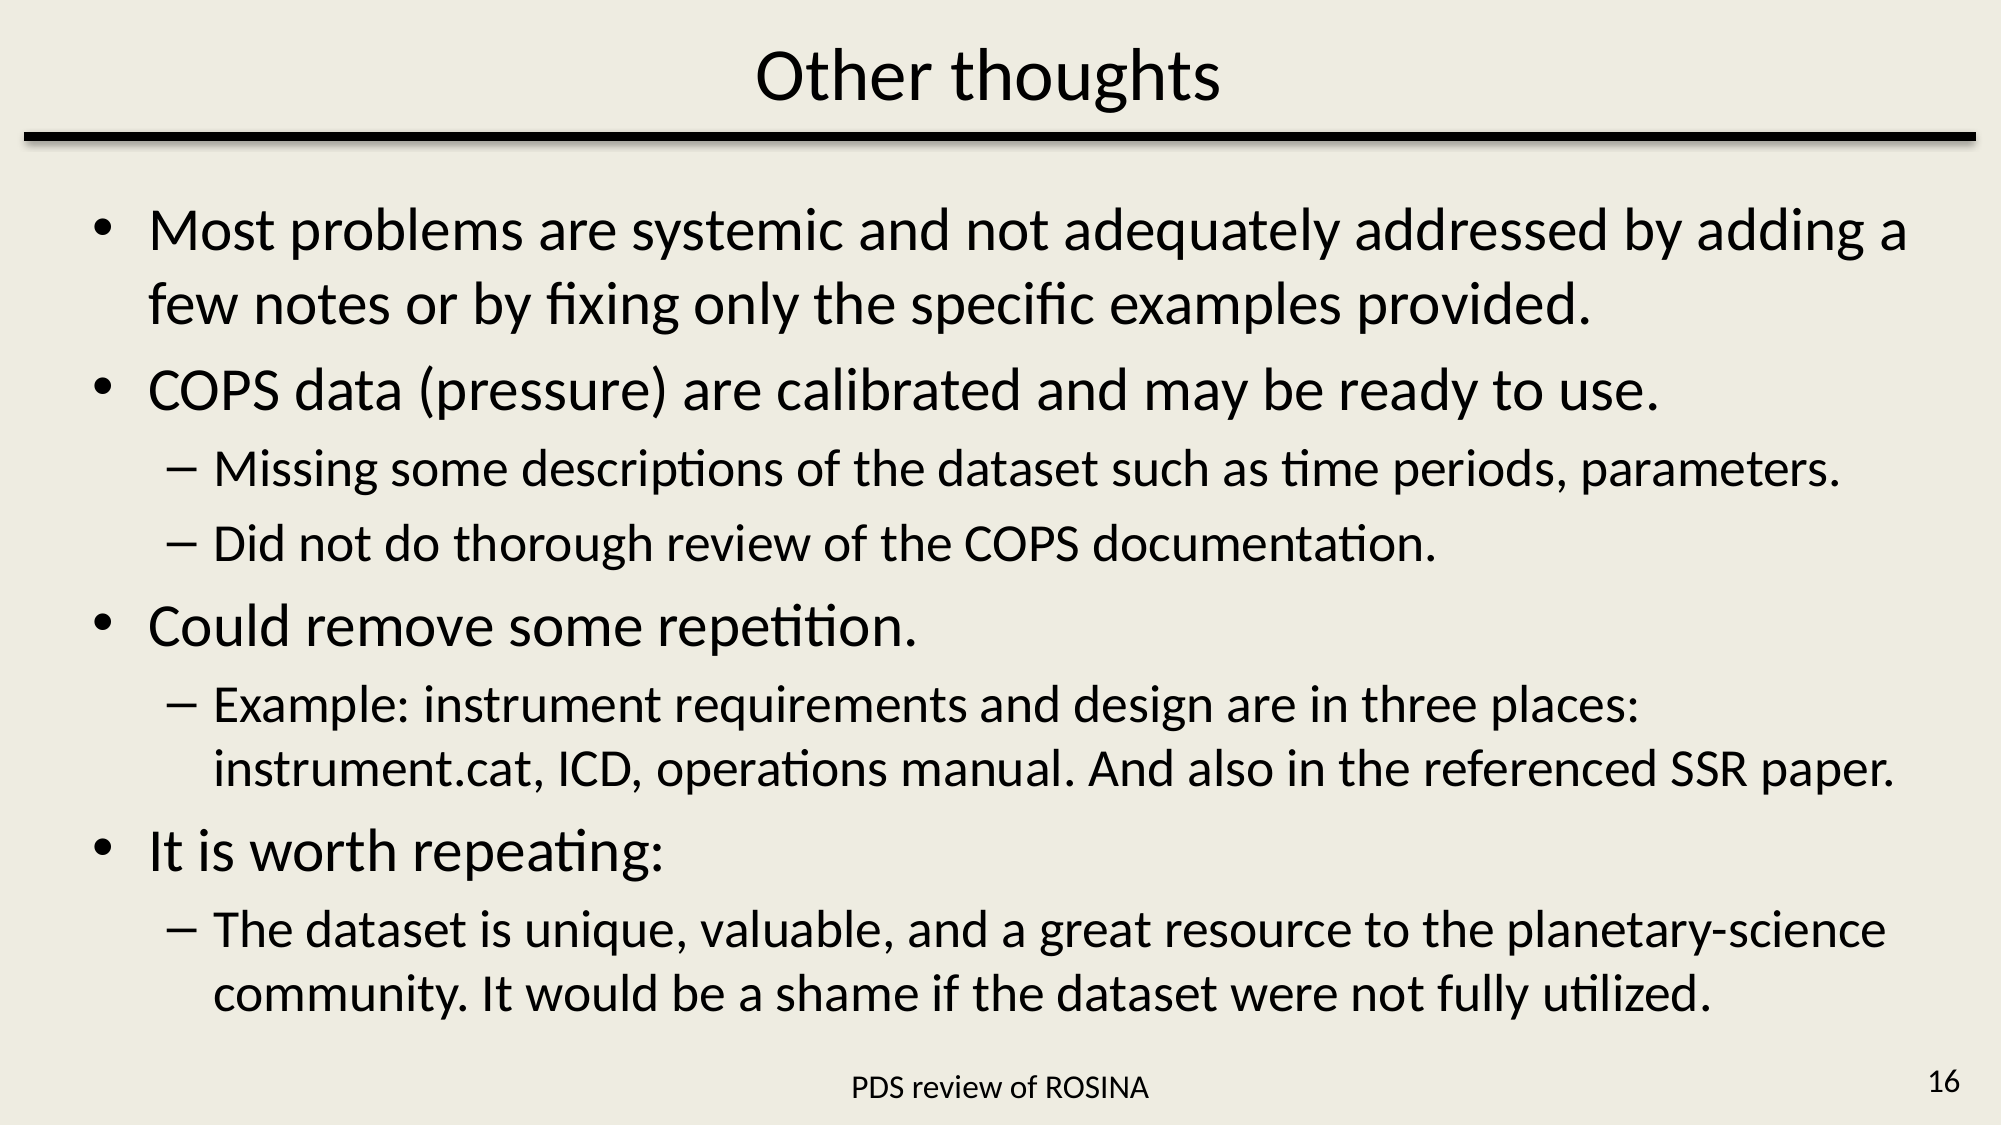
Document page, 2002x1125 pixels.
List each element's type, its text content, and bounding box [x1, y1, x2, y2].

footer PDS review of ROSINA [683, 1055, 1318, 1116]
slide_number 16 [1508, 1049, 1976, 1110]
list Most problems are systemic and not adequately addressed by adding a few notes or by fixing only the specific examples provided. COPS data (pressure) are calibrated and may be ready to use. Missing some descriptions of the dataset such as time periods, parameters. Did not do thorough review of the COPS documentation. Could remove some repetition. Example: instrument requirements and design are in three places: instrument.cat, ICD, operations manual. And also in the referenced SSR paper. It is worth repeating: The dataset is unique, valuable, and a great resource to the planetary-science community. It would be a shame if the dataset were not fully utilized. [77, 182, 1953, 1043]
title Other thoughts [77, 15, 1901, 126]
